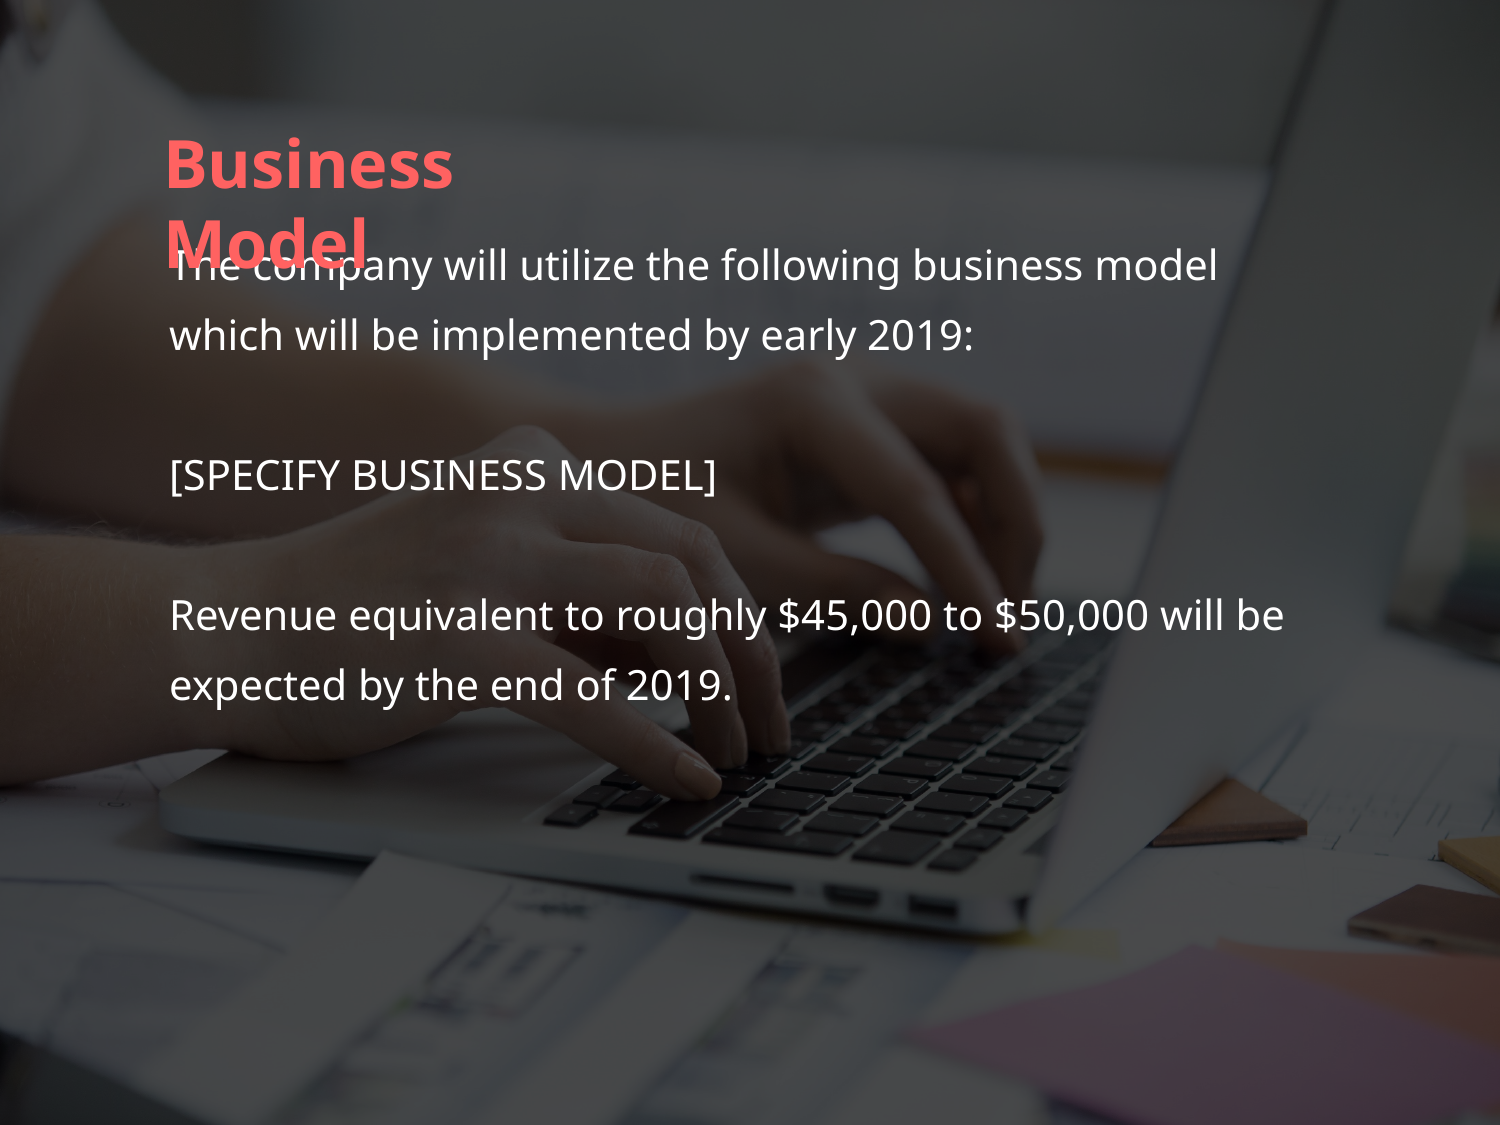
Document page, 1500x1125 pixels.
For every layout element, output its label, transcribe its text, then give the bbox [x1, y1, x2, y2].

text_box Business Model [148, 114, 676, 211]
text_box [0, 0, 1500, 1125]
text_box The company will utilize the following business model which will be implemented by early 2019: [SPECIFY BUSINESS MODEL] Revenue equivalent to roughly $45,000 to $50,000 will be expected by the end of 2019. [154, 211, 1334, 636]
